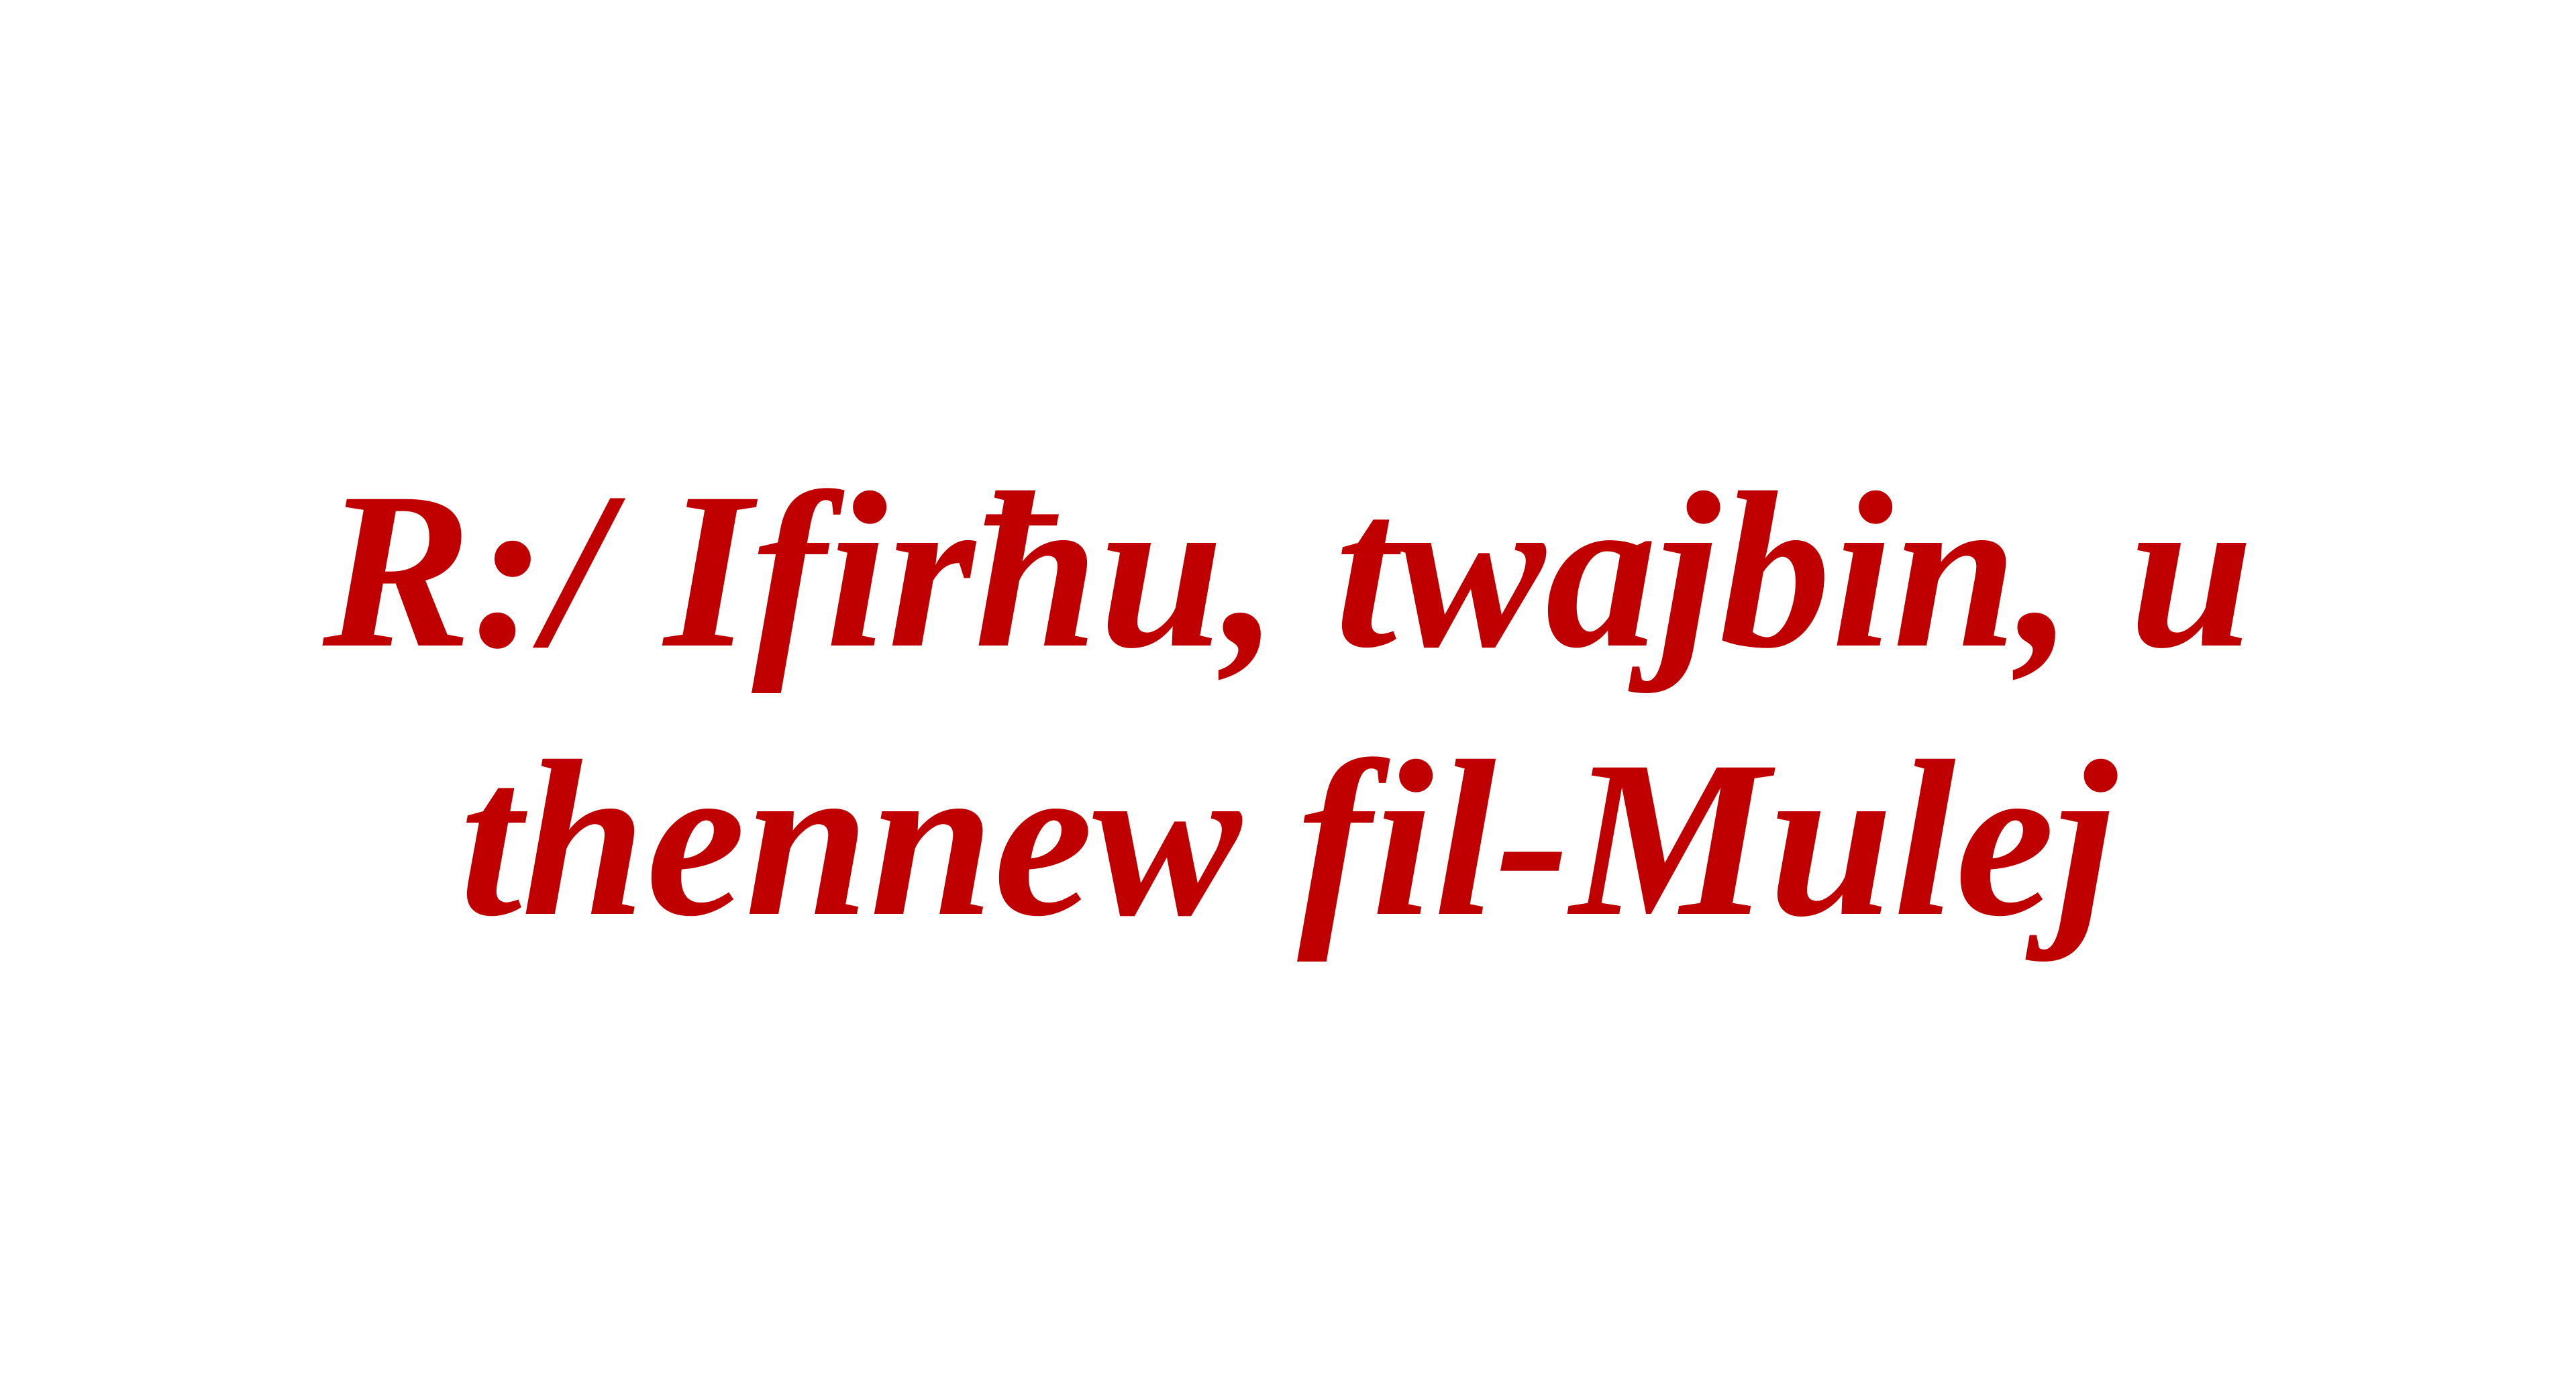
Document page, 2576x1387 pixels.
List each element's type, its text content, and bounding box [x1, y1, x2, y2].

text_box R:/ Ifirħu, twajbin, u thennew fil-Mulej [0, 417, 2576, 964]
